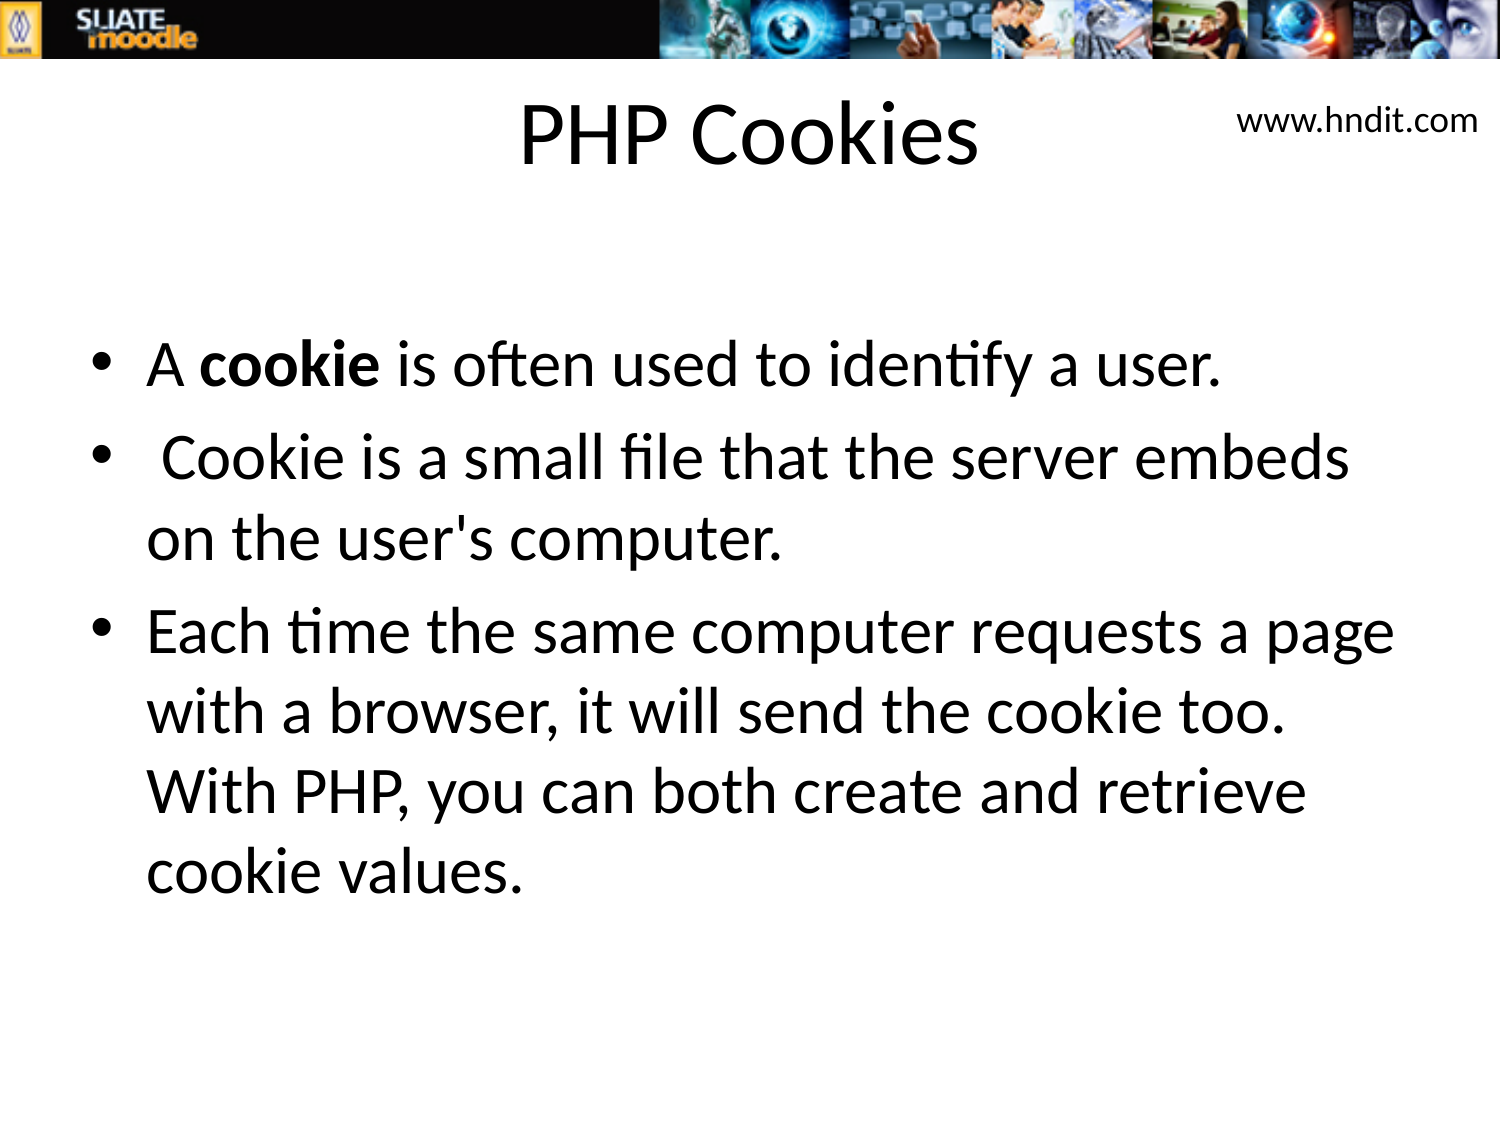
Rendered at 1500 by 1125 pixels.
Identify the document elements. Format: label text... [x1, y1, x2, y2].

picture [0, 0, 1500, 59]
list A cookie is often used to identify a user. Cookie is a small file that the server embeds on the user's computer. Each time the same computer requests a page with a browser, it will send the cookie too. With PHP, you can both create and retrieve cookie values. [75, 312, 1425, 1005]
text_box www.hndit.com [1221, 87, 1495, 148]
title PHP Cookies [75, 24, 1425, 231]
